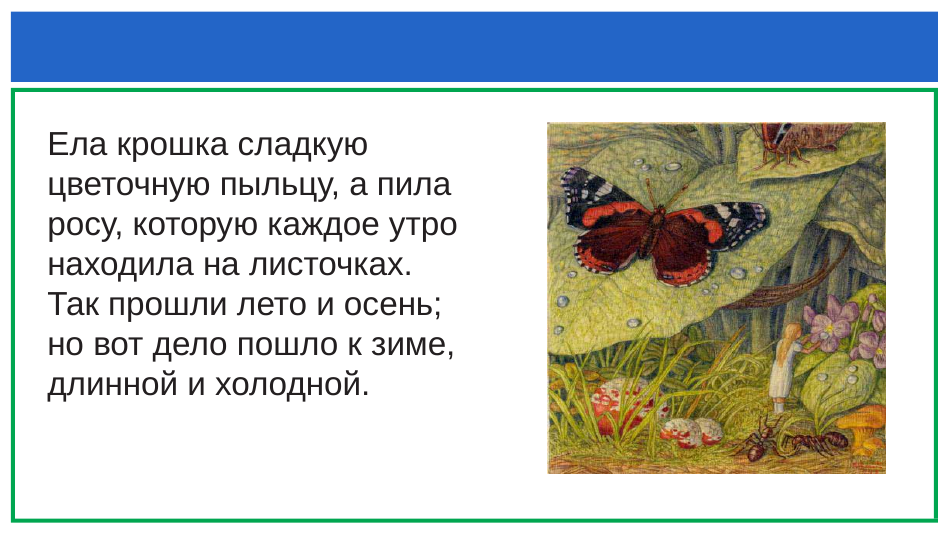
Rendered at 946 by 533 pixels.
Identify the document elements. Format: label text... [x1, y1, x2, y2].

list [547, 122, 886, 475]
list Ела крошка сладкую цветочную пыльцу, а пила росу, которую каждое утро находила на листочках. Так прошли лето и осень; но вот дело пошло к зиме, длинной и холодной. [47, 122, 459, 446]
